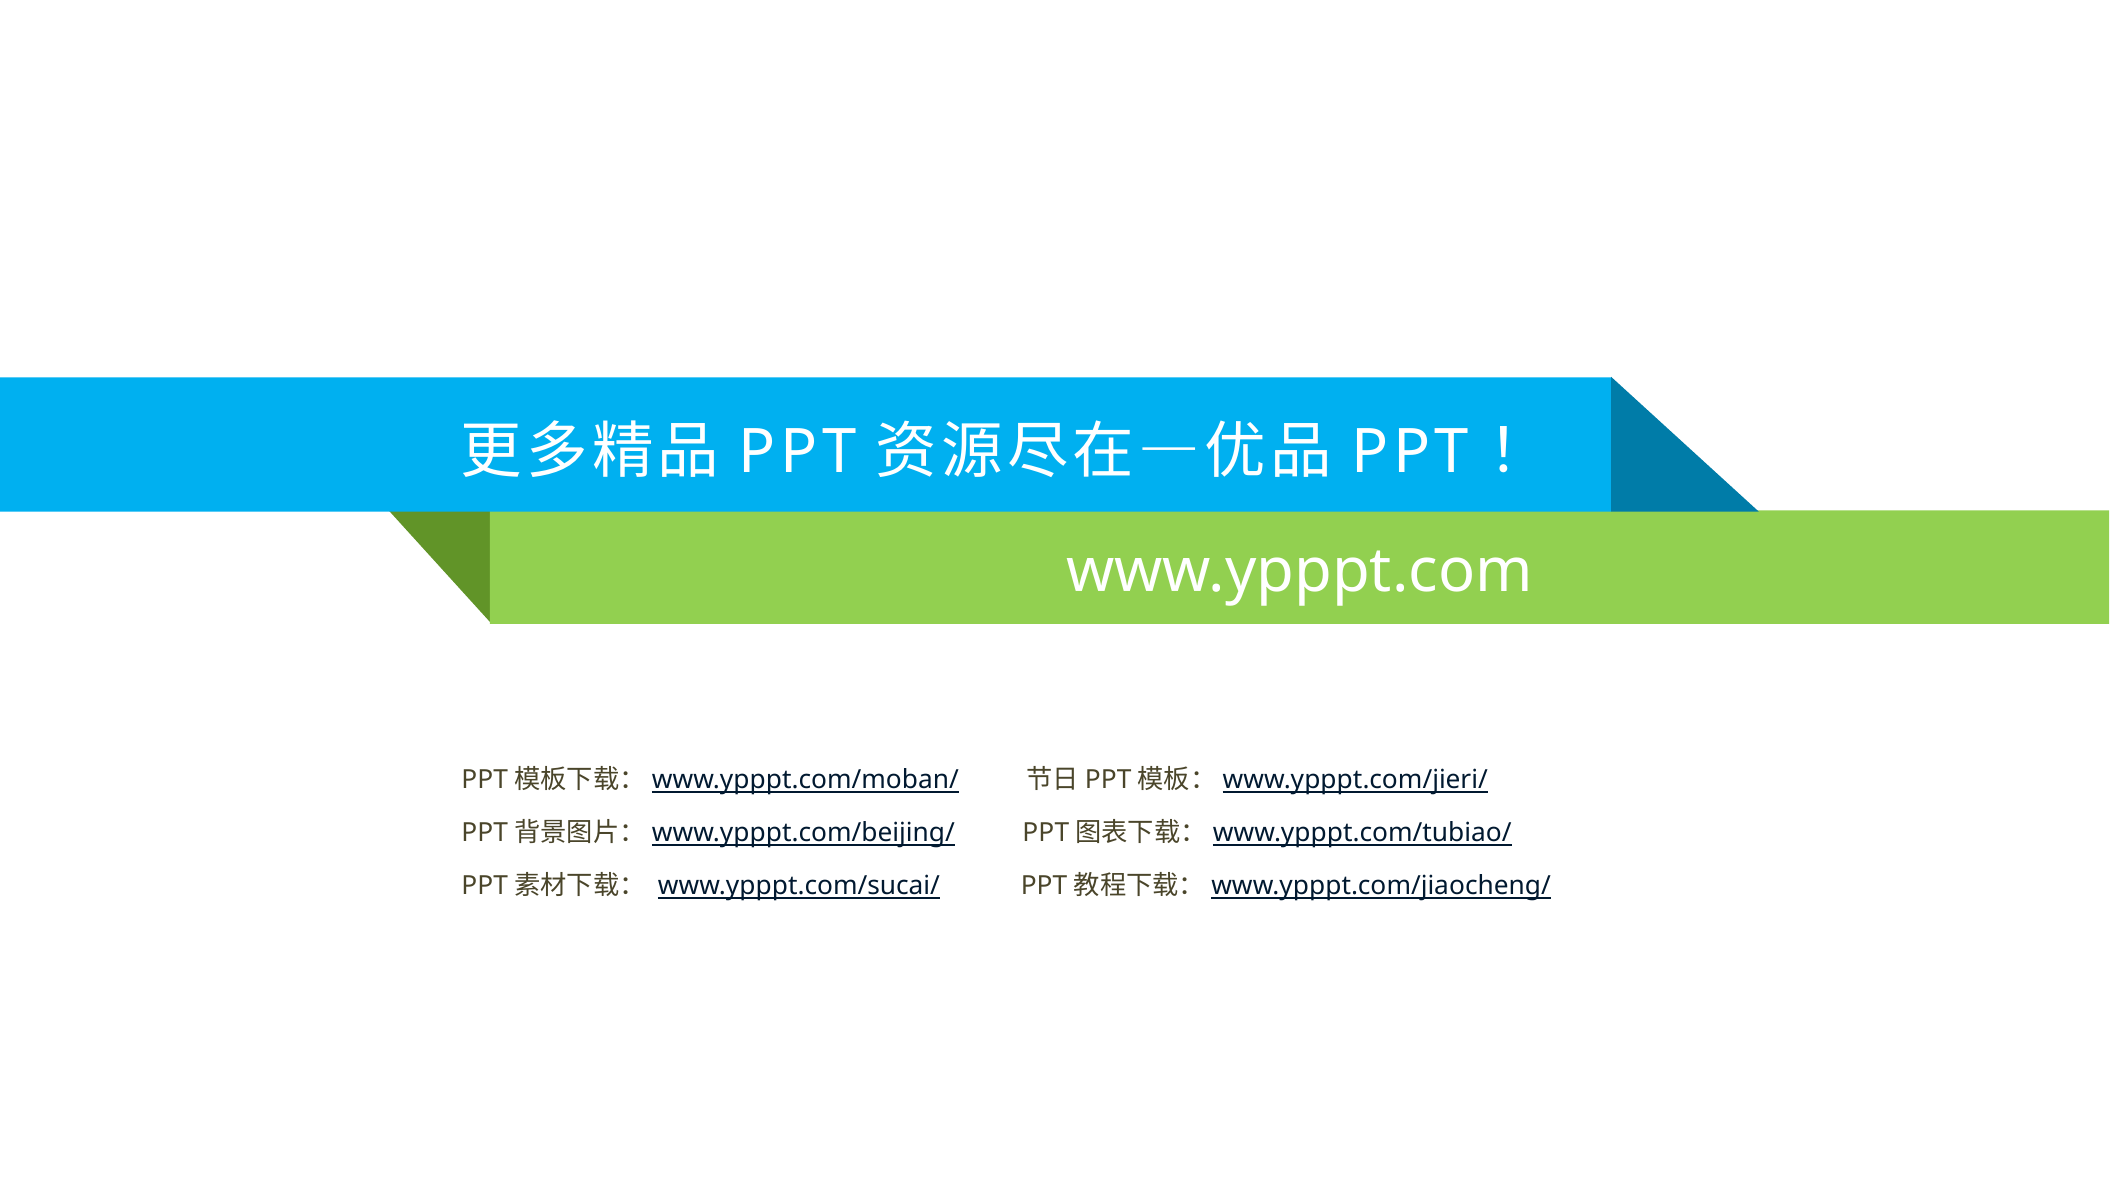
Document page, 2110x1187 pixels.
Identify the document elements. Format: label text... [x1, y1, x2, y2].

text_box [389, 513, 489, 623]
text_box www.ypppt.com [489, 509, 2110, 625]
text_box 更多精品PPT资源尽在—优品PPT！ [0, 376, 1610, 513]
text_box [1610, 374, 1762, 513]
text_box PPT模板下载：www.ypppt.com/moban/ 节日PPT模板：www.ypppt.com/jieri/ PPT背景图片：www.ypppt.com/beijing/ PPT图表下载：www.ypppt.com/tubiao/ PPT素材下载： www.ypppt.com/sucai/ PPT教程下载：www.ypppt.com/jiaocheng/ [446, 678, 1642, 972]
